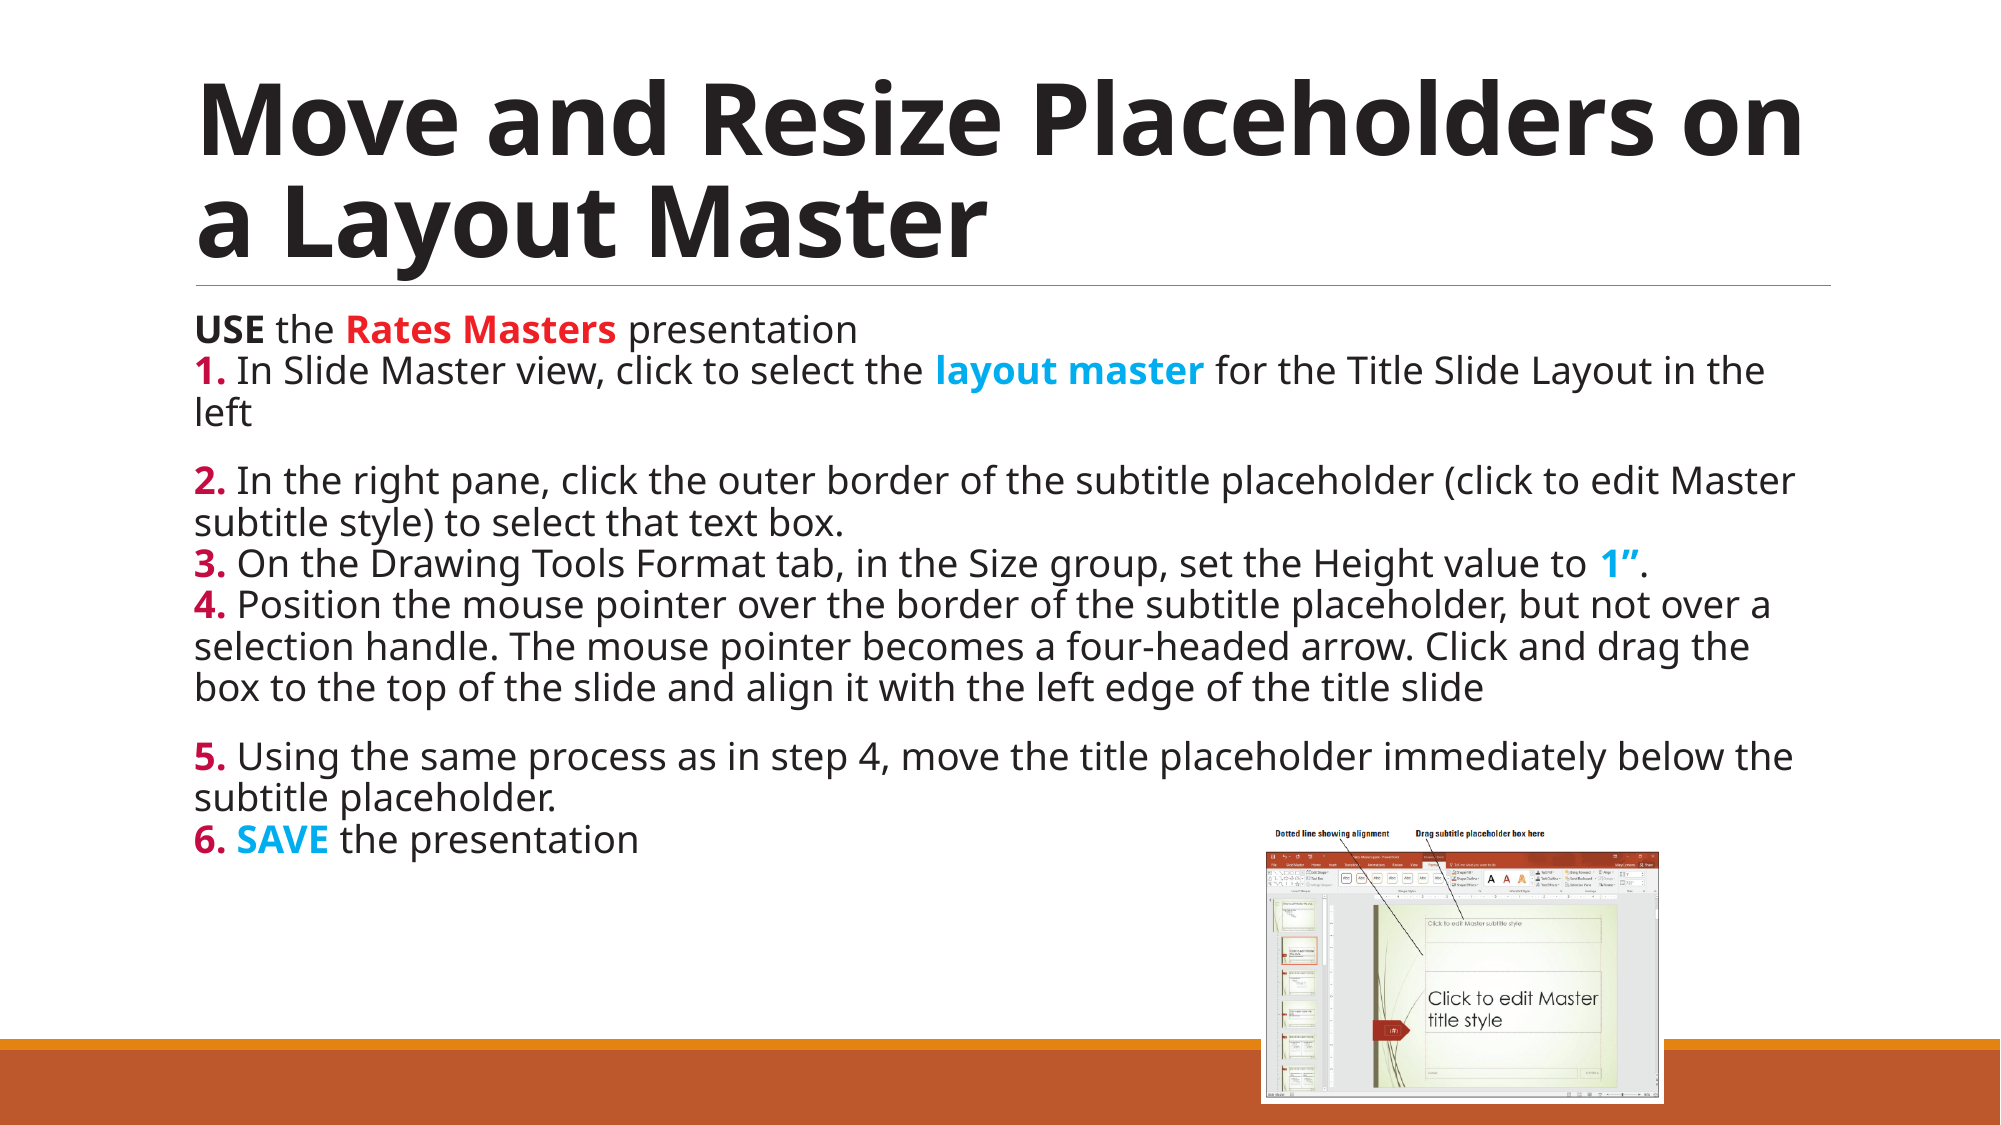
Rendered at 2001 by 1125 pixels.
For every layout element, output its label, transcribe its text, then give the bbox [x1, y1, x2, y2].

list USE the Rates Masters presentation 1. In Slide Master view, click to select the layout master for the Title Slide Layout in the left 2. In the right pane, click the outer border of the subtitle placeholder (click to edit Master subtitle style) to select that text box. 3. On the Drawing Tools Format tab, in the Size group, set the Height value to 1”. 4. Position the mouse pointer over the border of the subtitle placeholder, but not over a selection handle. The mouse pointer becomes a four-headed arrow. Click and drag the box to the top of the slide and align it with the left edge of the title slide 5. Using the same process as in step 4, move the title placeholder immediately below the subtitle placeholder. 6. SAVE the presentation [180, 302, 1830, 963]
picture [1261, 821, 1664, 1105]
title Move and Resize Placeholders on a Layout Master [180, 47, 1830, 285]
